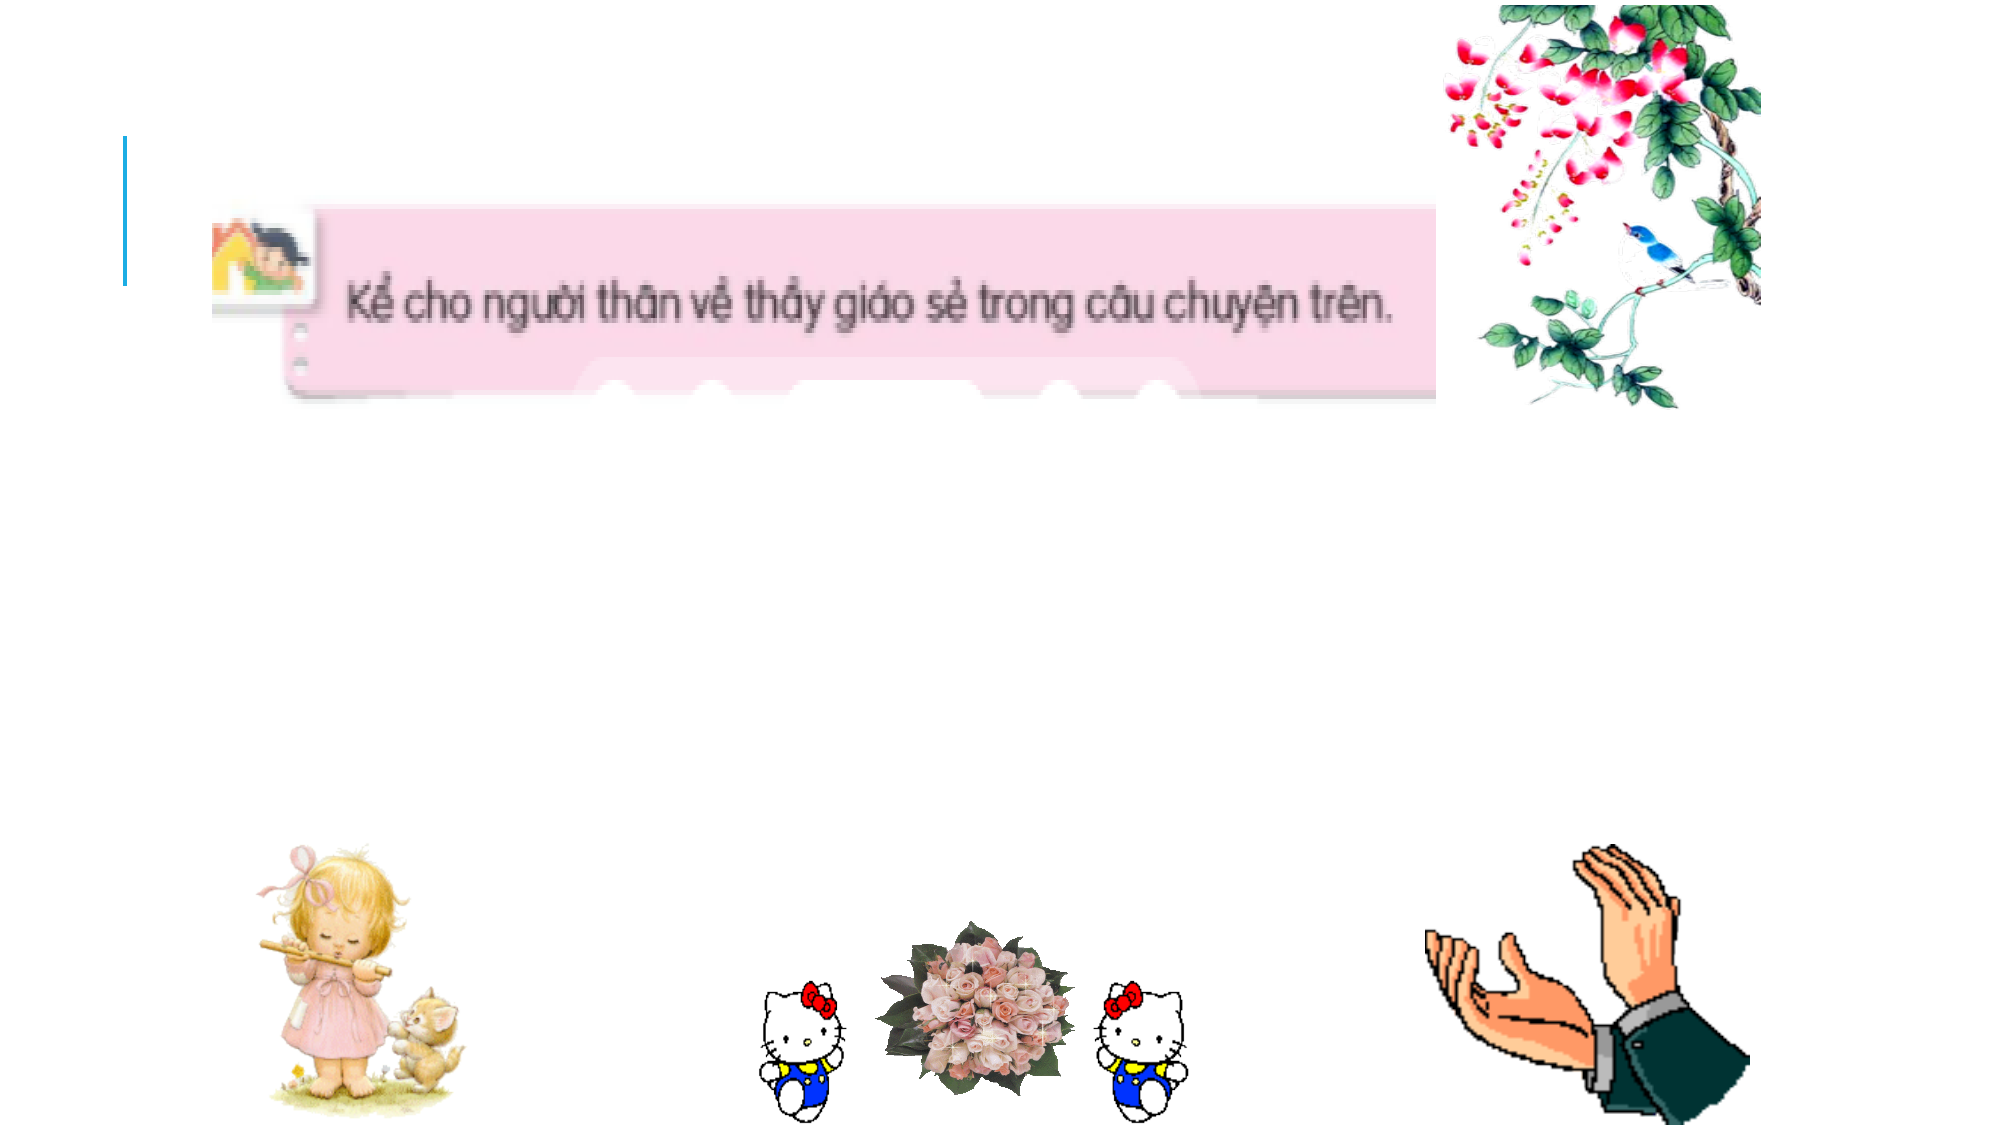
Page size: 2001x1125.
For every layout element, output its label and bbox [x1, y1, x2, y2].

picture [212, 812, 513, 1125]
picture [212, 5, 1762, 419]
picture [1424, 843, 1751, 1125]
picture [874, 921, 1240, 1125]
picture [712, 945, 863, 1125]
